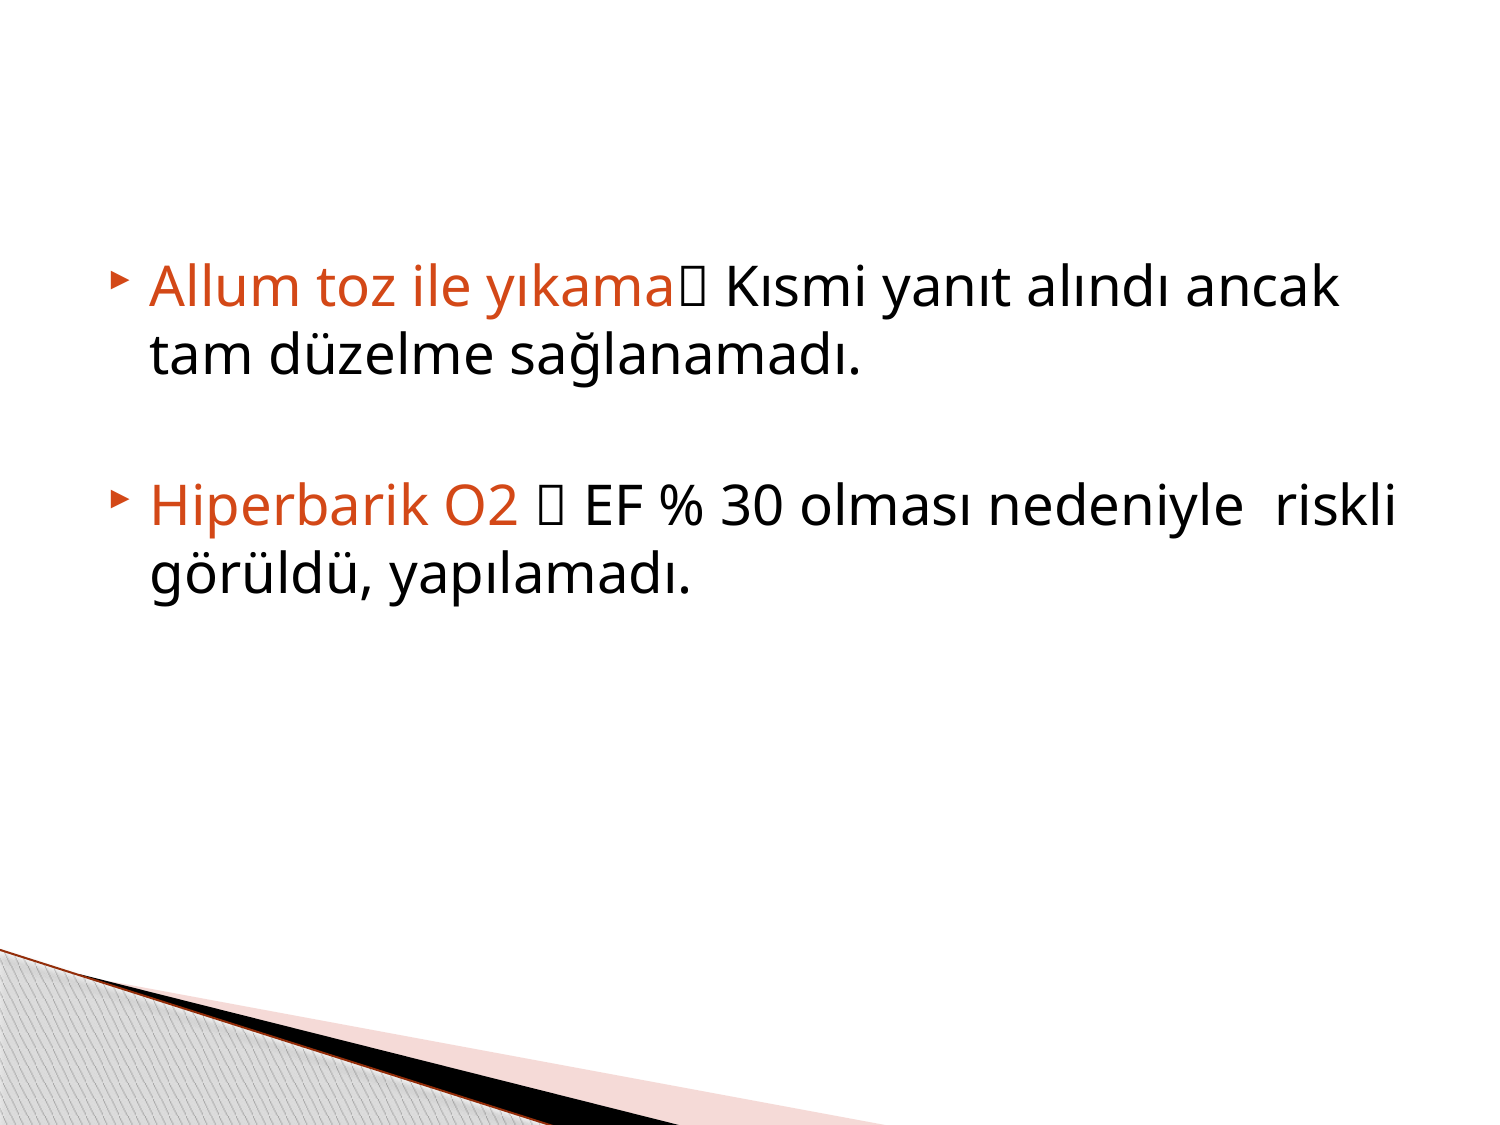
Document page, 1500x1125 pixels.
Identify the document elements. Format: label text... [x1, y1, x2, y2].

list Allum toz ile yıkama Kısmi yanıt alındı ancak tam düzelme sağlanamadı. Hiperbarik O2  EF % 30 olması nedeniyle riskli görüldü, yapılamadı. [75, 243, 1425, 986]
